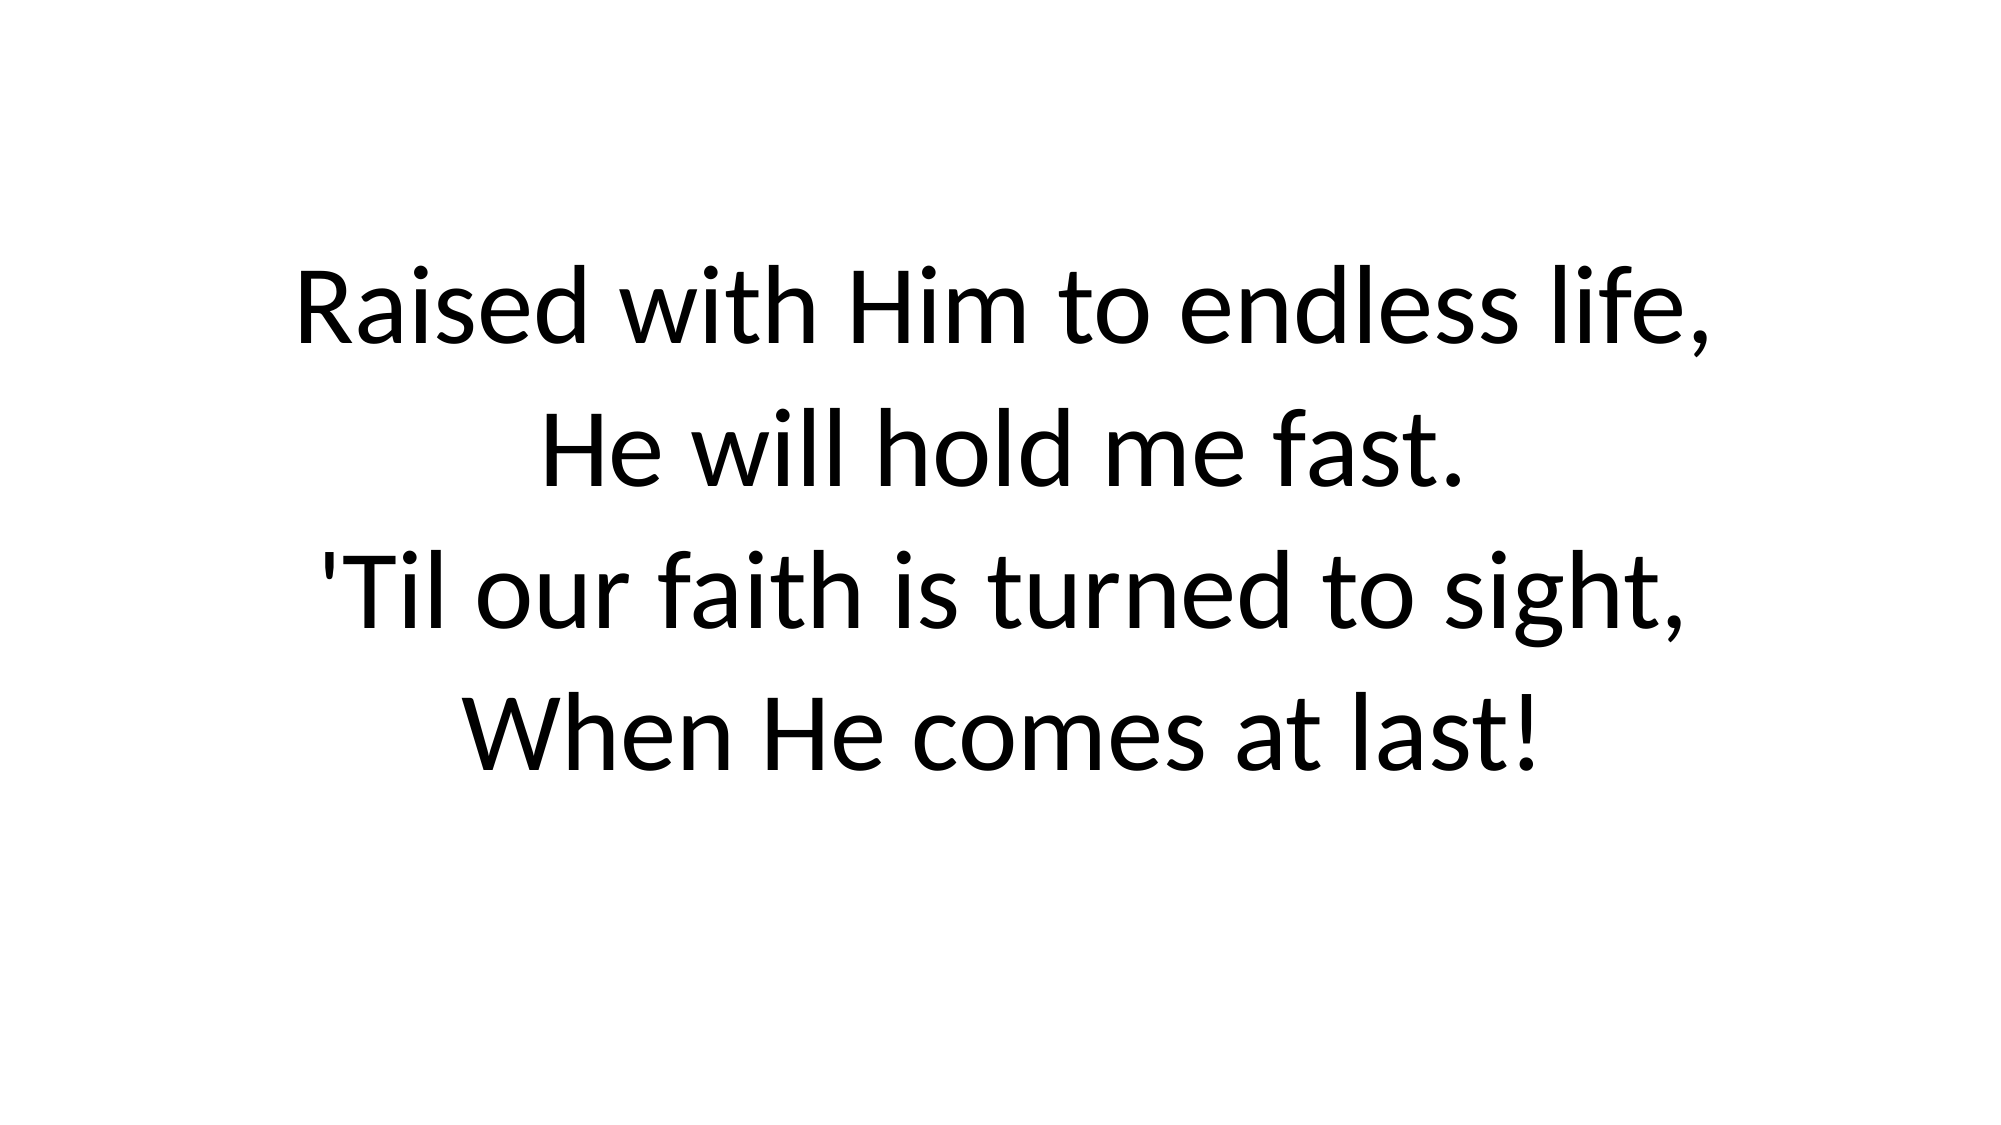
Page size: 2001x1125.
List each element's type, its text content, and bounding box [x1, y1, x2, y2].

subtitle Raised with Him to endless life, He will hold me fast. 'Til our faith is turned to sight, When He comes at last! [105, 83, 1903, 1031]
